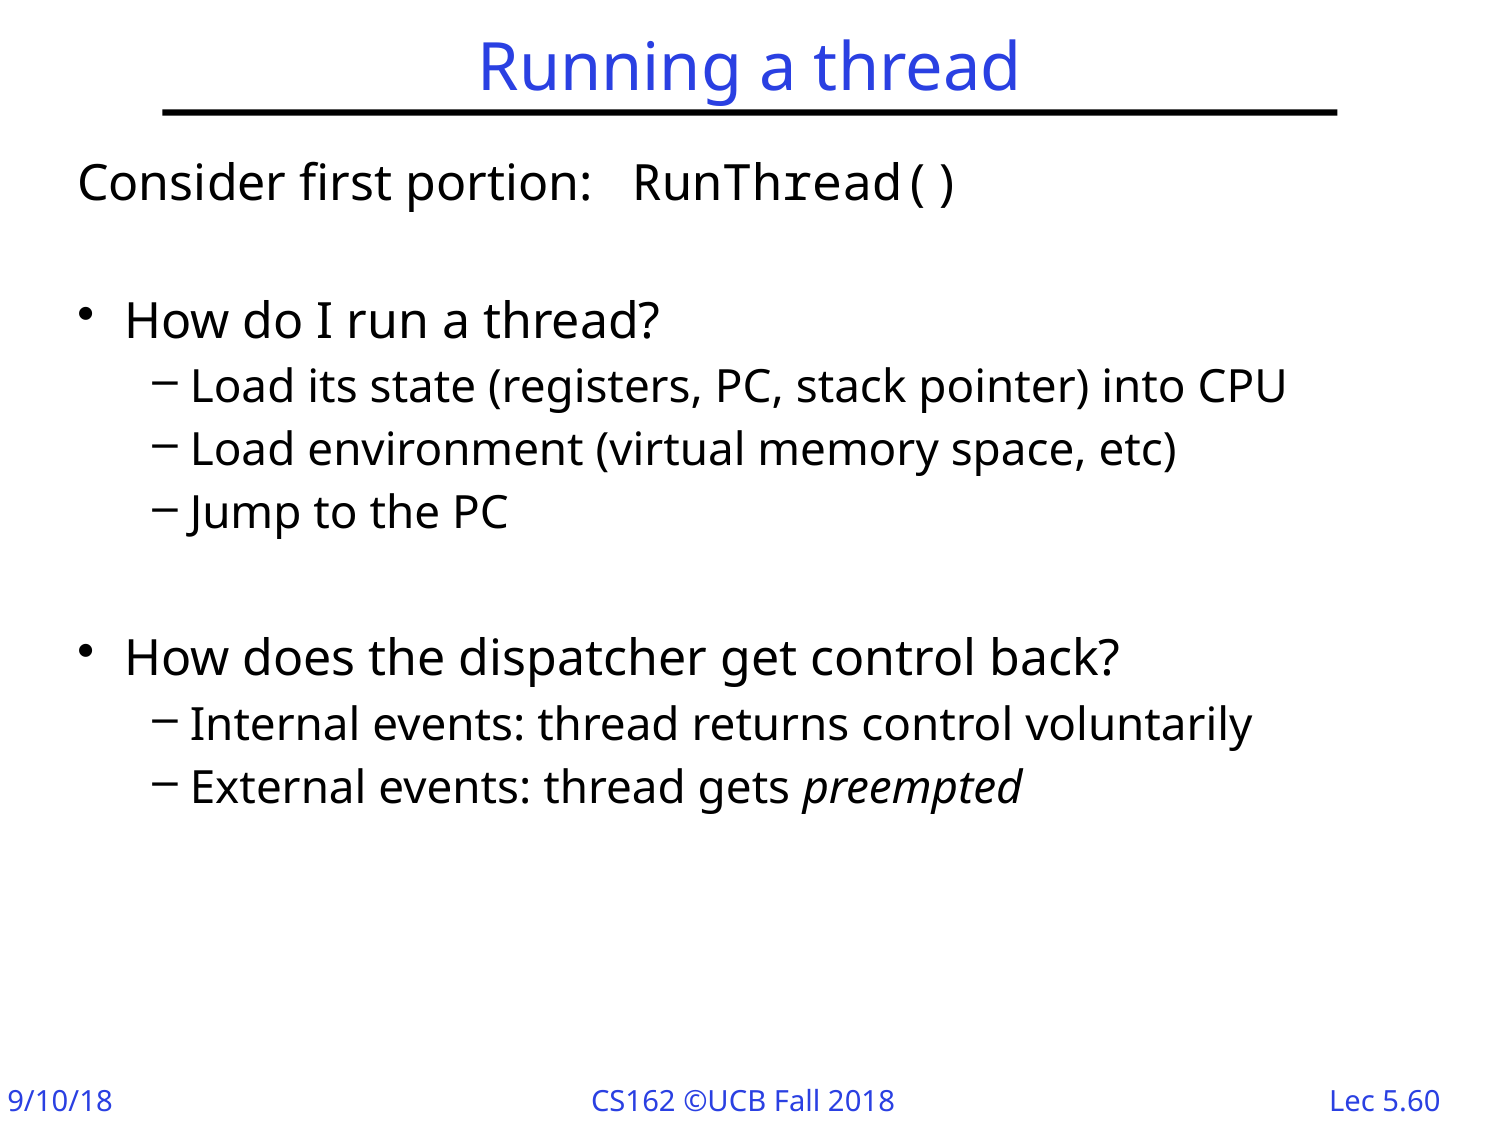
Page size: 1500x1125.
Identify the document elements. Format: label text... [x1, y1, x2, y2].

title Running a thread [162, 24, 1338, 113]
list Consider first portion: RunThread() How do I run a thread? Load its state (registers, PC, stack pointer) into CPU Load environment (virtual memory space, etc) Jump to the PC How does the dispatcher get control back? Internal events: thread returns control voluntarily External events: thread gets preempted [62, 149, 1450, 988]
